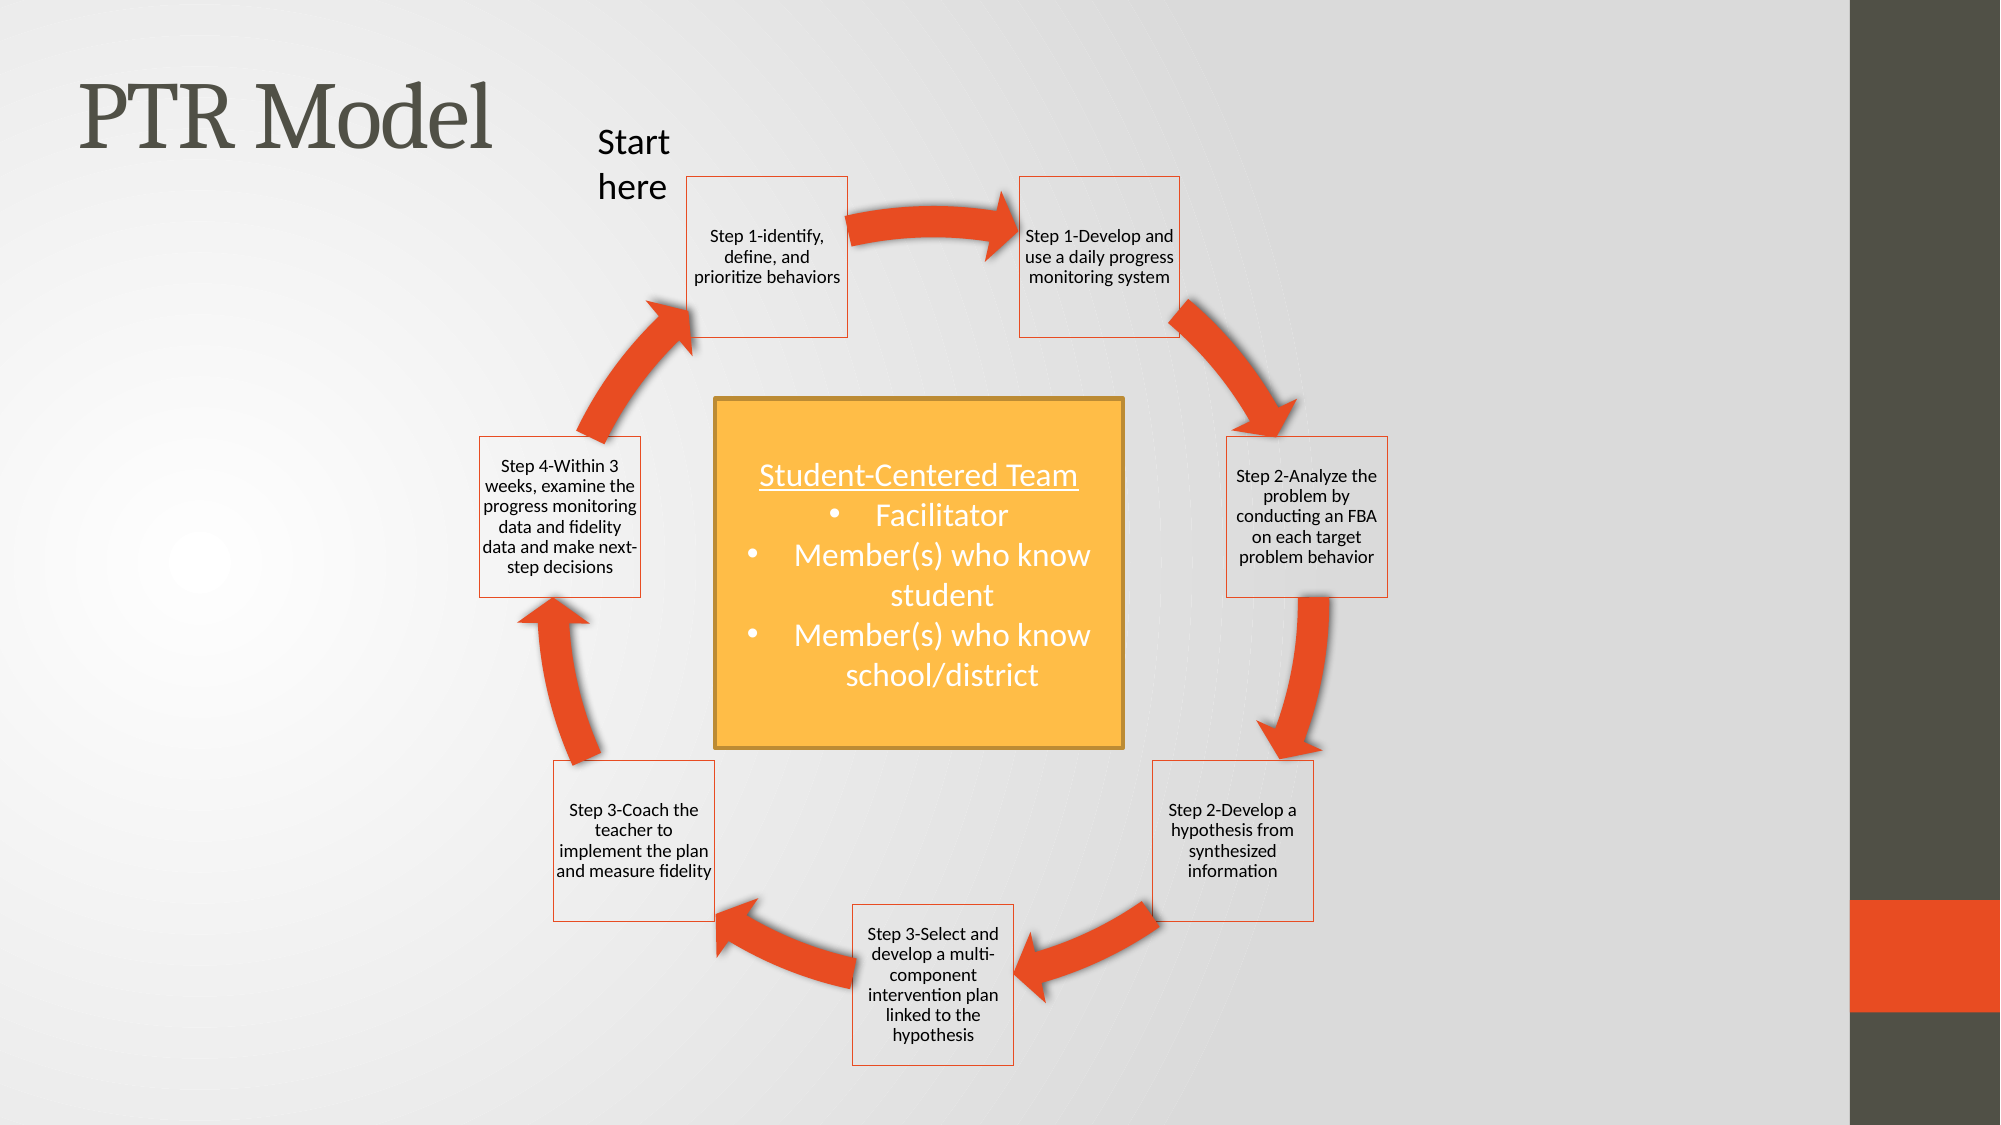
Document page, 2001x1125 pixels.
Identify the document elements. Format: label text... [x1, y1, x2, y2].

title PTR Model [62, 15, 1730, 204]
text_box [266, 176, 1601, 1066]
text_box Start here [582, 109, 730, 169]
